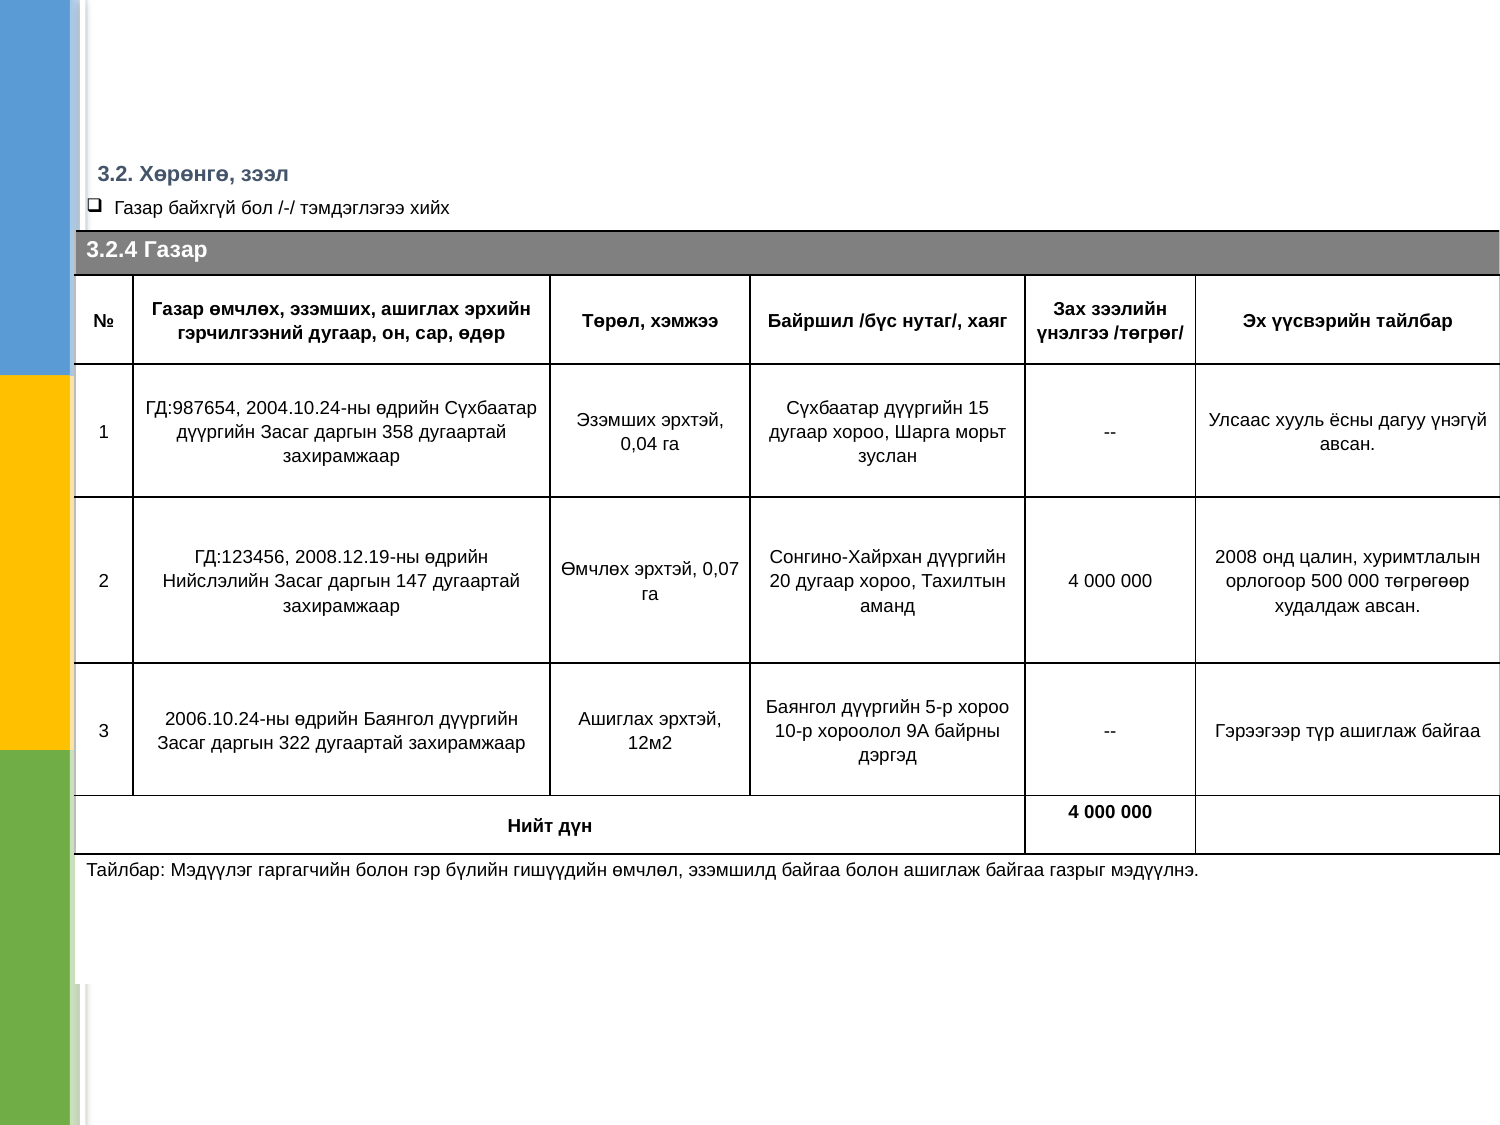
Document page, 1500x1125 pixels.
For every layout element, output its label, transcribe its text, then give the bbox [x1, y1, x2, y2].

table_cell 3 [76, 664, 132, 795]
table_cell 2 [76, 498, 132, 662]
table_cell Улсаас хууль ёсны дагуу үнэгүй авсан. [1196, 365, 1499, 496]
table_cell 2008 онд цалин, хуримтлалын орлогоор 500 000 төгрөгөөр худалдаж авсан. [1196, 498, 1499, 662]
table_cell 4 000 000 [1026, 796, 1195, 853]
table_cell [1196, 796, 1499, 853]
table_cell Гэрээгээр түр ашиглаж байгаа [1196, 664, 1499, 795]
table_cell Өмчлөх эрхтэй, 0,07 га [551, 498, 749, 662]
table_cell Төрөл, хэмжээ [551, 276, 749, 363]
table_cell Байршил /бүс нутаг/, хаяг [751, 276, 1024, 363]
table_cell Сүхбаатар дүүргийн 15 дугаар хороо, Шарга морьт зуслан [751, 365, 1024, 496]
table_cell Ашиглах эрхтэй, 12м2 [551, 664, 749, 795]
table_cell Эх үүсвэрийн тайлбар [1196, 276, 1499, 363]
table_cell ГД:987654, 2004.10.24-ны өдрийн Сүхбаатар дүүргийн Засаг даргын 358 дугаартай захирамжаар [134, 365, 549, 496]
table_cell 1 [76, 365, 132, 496]
table_cell Баянгол дүүргийн 5-р хороо 10-р хороолол 9А байрны дэргэд [751, 664, 1024, 795]
table_cell Зах зээлийн үнэлгээ /төгрөг/ [1026, 276, 1195, 363]
title 3.2. Хөрөнгө, зээл [82, 162, 1125, 192]
table_cell -- [1026, 664, 1195, 795]
table_cell Нийт дүн [76, 796, 1024, 853]
table_cell Эзэмших эрхтэй, 0,04 га [551, 365, 749, 496]
table_cell 2006.10.24-ны өдрийн Баянгол дүүргийн Засаг даргын 322 дугаартай захирамжаар [134, 664, 549, 795]
table_cell Сонгино-Хайрхан дүүргийн 20 дугаар хороо, Тахилтын аманд [751, 498, 1024, 662]
table_cell -- [1026, 365, 1195, 496]
table_header Газар байхгүй бол /-/ тэмдэглэгээ хийх [75, 192, 1500, 230]
table_cell 3.2.4 Газар [76, 232, 1499, 274]
table_cell 4 000 000 [1026, 498, 1195, 662]
table_cell Газар өмчлөх, эзэмших, ашиглах эрхийн гэрчилгээний дугаар, он, сар, өдөр [134, 276, 549, 363]
table_cell ГД:123456, 2008.12.19-ны өдрийн Нийслэлийн Засаг даргын 147 дугаартай захирамжаар [134, 498, 549, 662]
table_cell № [76, 276, 132, 363]
table_cell Тайлбар: Мэдүүлэг гаргагчийн болон гэр бүлийн гишүүдийн өмчлөл, эзэмшилд байгаа болон ашиглаж байгаа газрыг мэдүүлнэ. [75, 855, 1500, 984]
